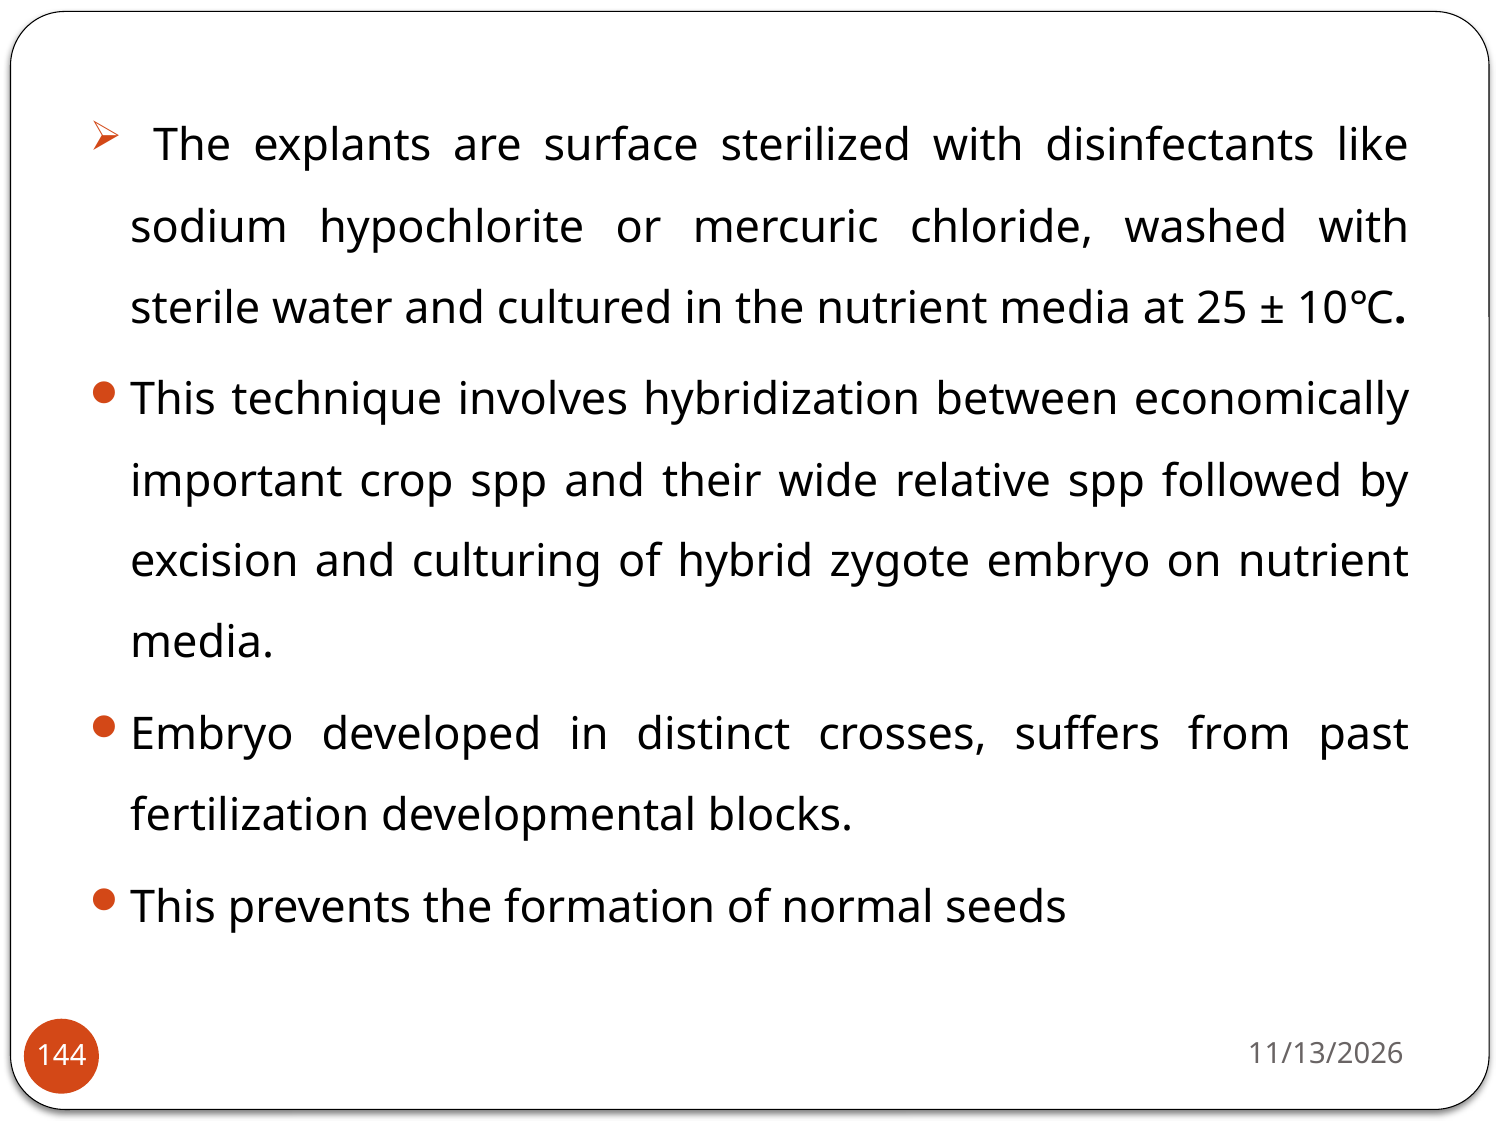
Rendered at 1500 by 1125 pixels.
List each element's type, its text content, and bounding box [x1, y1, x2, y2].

slide_number 144 [23, 1018, 99, 1094]
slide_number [1012, 1025, 1419, 1094]
list The explants are surface sterilized with disinfectants like sodium hypochlorite or mercuric chloride, washed with sterile water and cultured in the nutrient media at 25 ± 10℃. This technique involves hybridization between economically important crop spp and their wide relative spp followed by excision and culturing of hybrid zygote embryo on nutrient media. Embryo developed in distinct crosses, suffers from past fertilization developmental blocks. This prevents the formation of normal seeds [75, 75, 1425, 1025]
